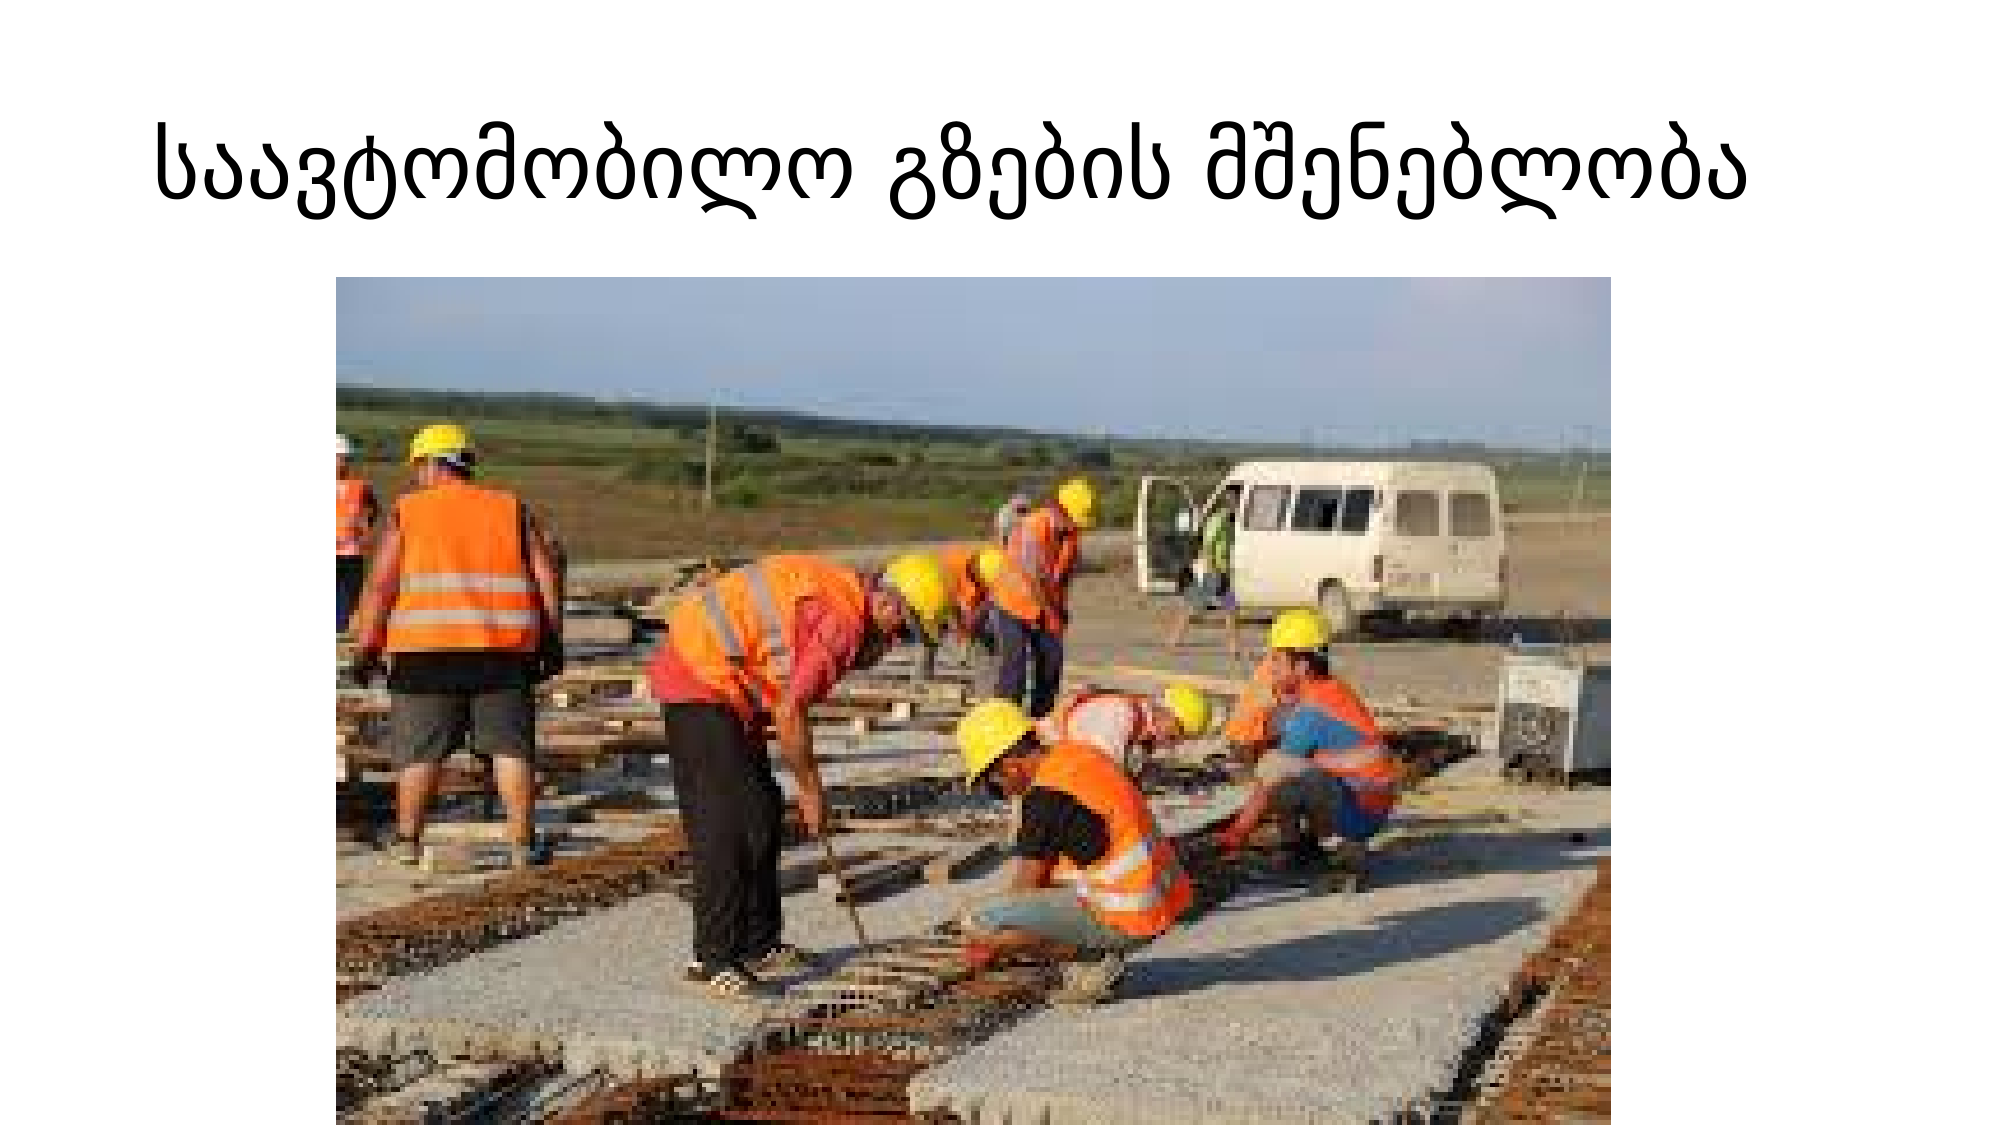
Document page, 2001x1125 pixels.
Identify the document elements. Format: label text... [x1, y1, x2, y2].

title საავტომობილო გზების მშენებლობა [137, 59, 1863, 278]
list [336, 277, 1611, 1125]
